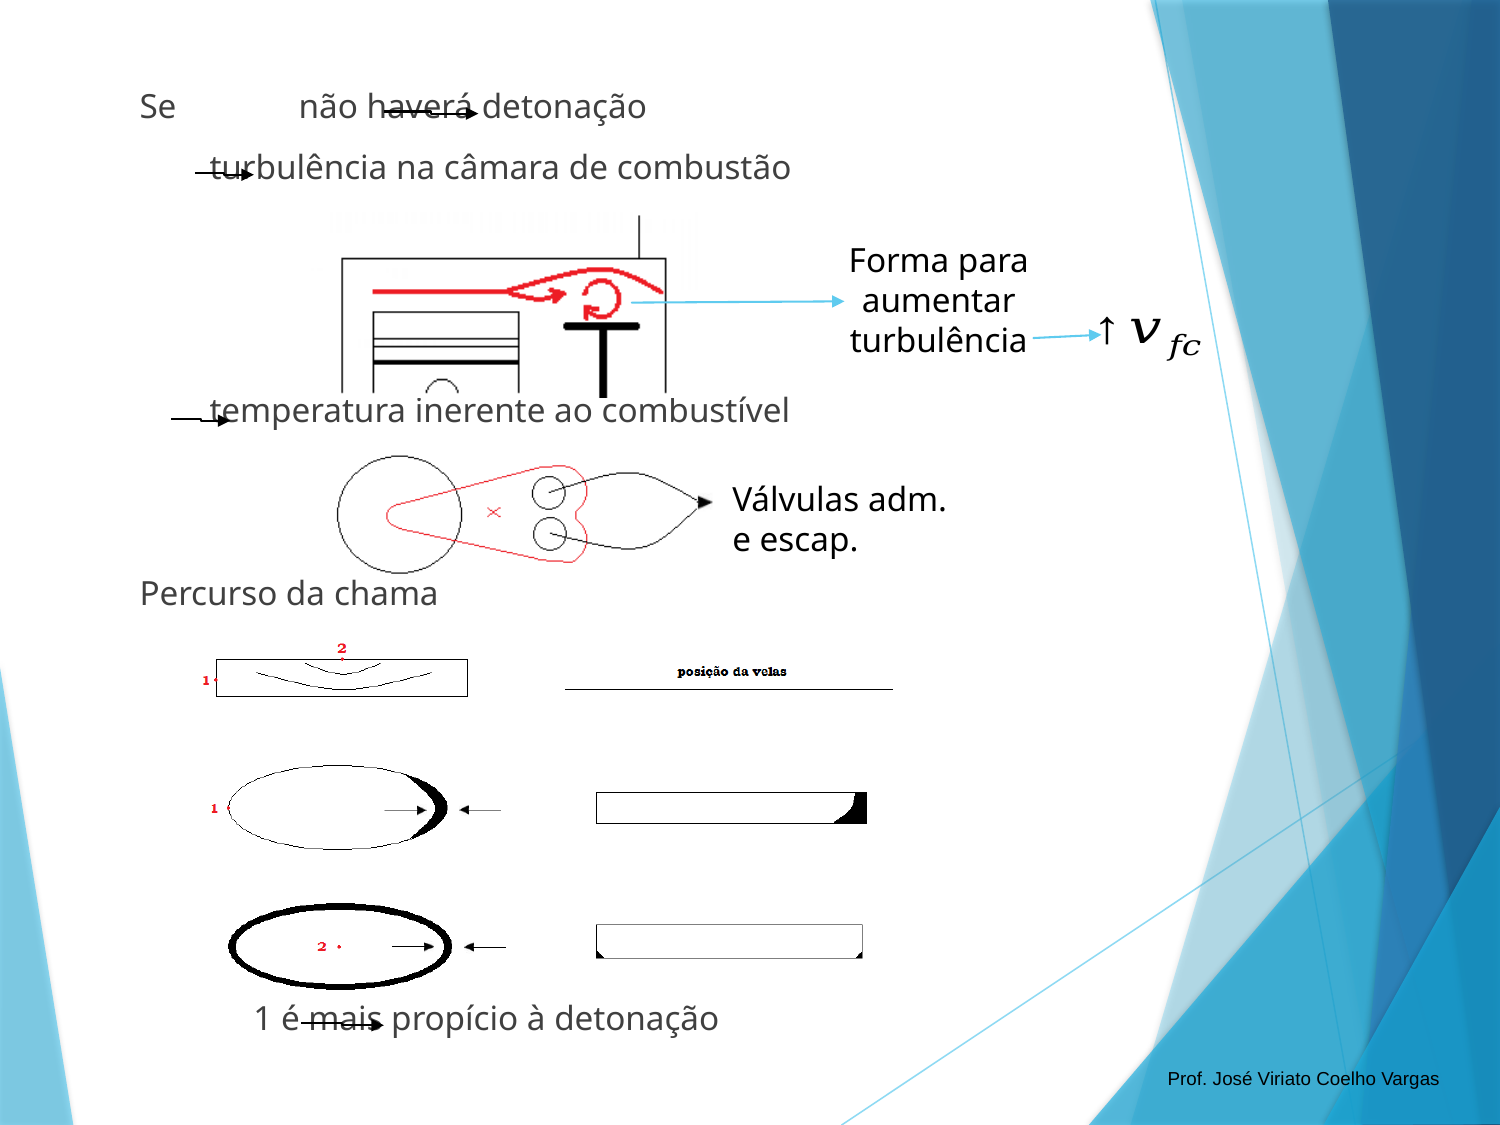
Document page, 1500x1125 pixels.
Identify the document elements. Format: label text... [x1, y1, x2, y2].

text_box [1032, 334, 1102, 339]
text_box Forma para aumentar turbulência [832, 231, 1046, 367]
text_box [170, 418, 231, 422]
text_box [383, 111, 479, 115]
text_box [631, 300, 845, 304]
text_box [300, 1022, 385, 1026]
text_box Válvulas adm. e escap. [749, 470, 965, 565]
picture [164, 199, 925, 1007]
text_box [194, 172, 255, 176]
